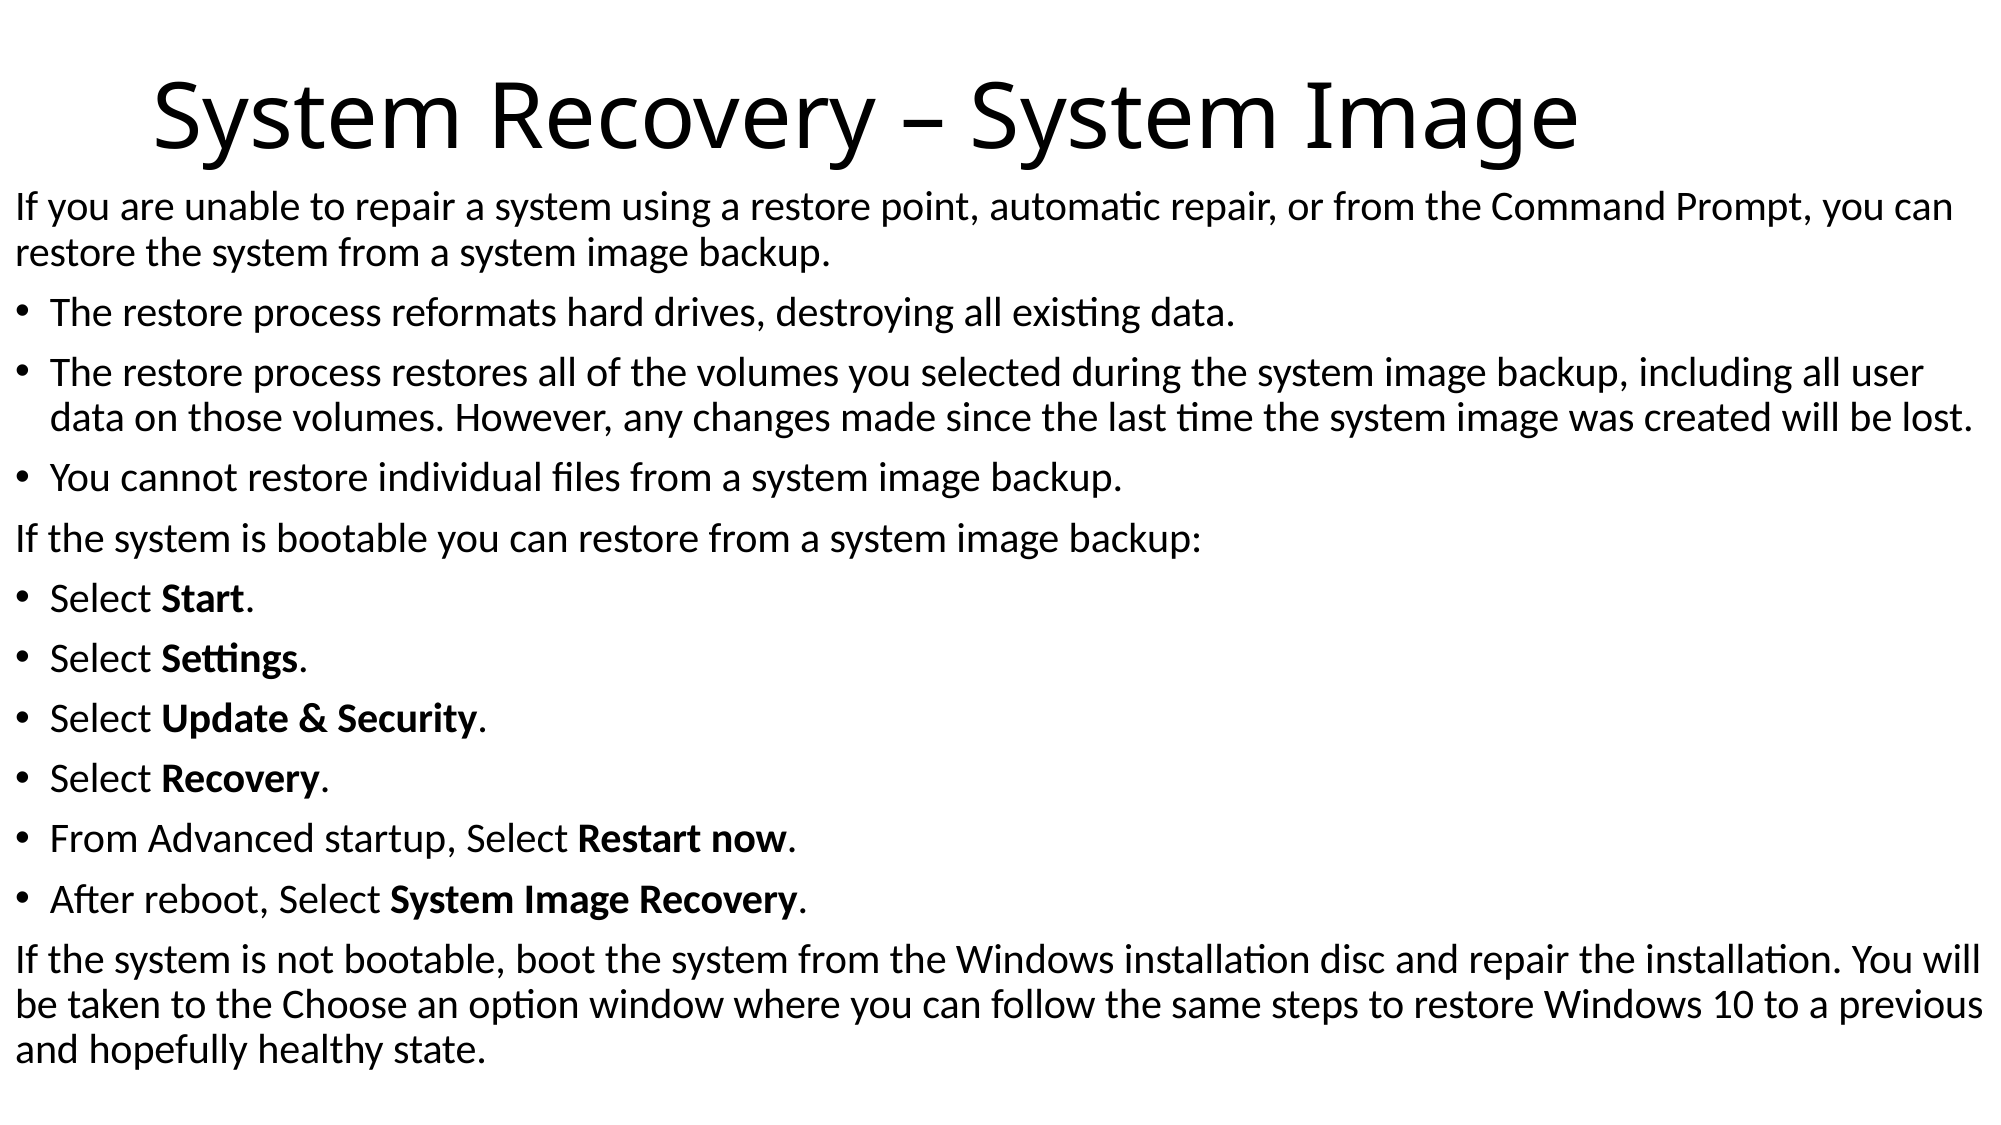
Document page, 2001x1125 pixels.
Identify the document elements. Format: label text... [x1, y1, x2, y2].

list If you are unable to repair a system using a restore point, automatic repair, or from the Command Prompt, you can restore the system from a system image backup. The restore process reformats hard drives, destroying all existing data. The restore process restores all of the volumes you selected during the system image backup, including all user data on those volumes. However, any changes made since the last time the system image was created will be lost. You cannot restore individual files from a system image backup. If the system is bootable you can restore from a system image backup: Select Start. Select Settings. Select Update & Security. Select Recovery. From Advanced startup, Select Restart now. After reboot, Select System Image Recovery. If the system is not bootable, boot the system from the Windows installation disc and repair the installation. You will be taken to the Choose an option window where you can follow the same steps to restore Windows 10 to a previous and hopefully healthy state. [0, 177, 2000, 1125]
title System Recovery – System Image [137, 59, 1863, 177]
